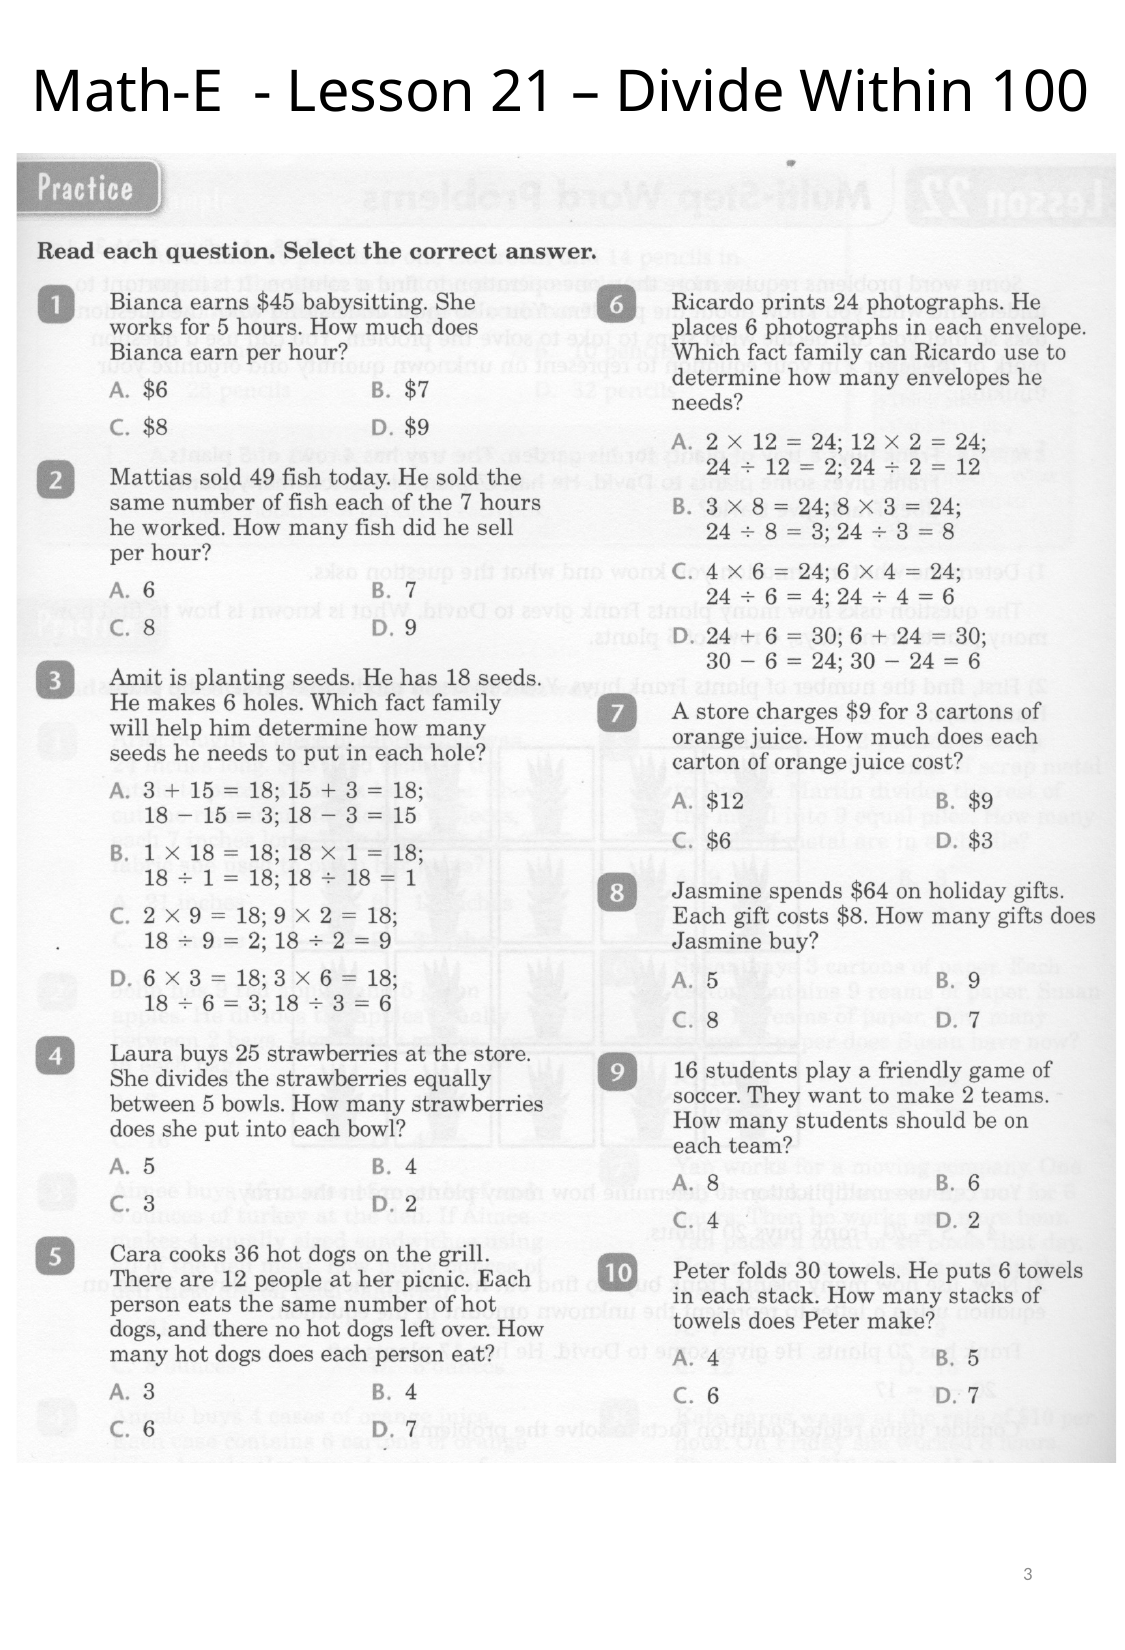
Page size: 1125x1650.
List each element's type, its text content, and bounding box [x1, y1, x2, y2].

picture [16, 153, 1117, 1463]
text_box Math-E - Lesson 21 – Divide Within 100 [16, 32, 1125, 154]
slide_number 3 [794, 1529, 1048, 1618]
